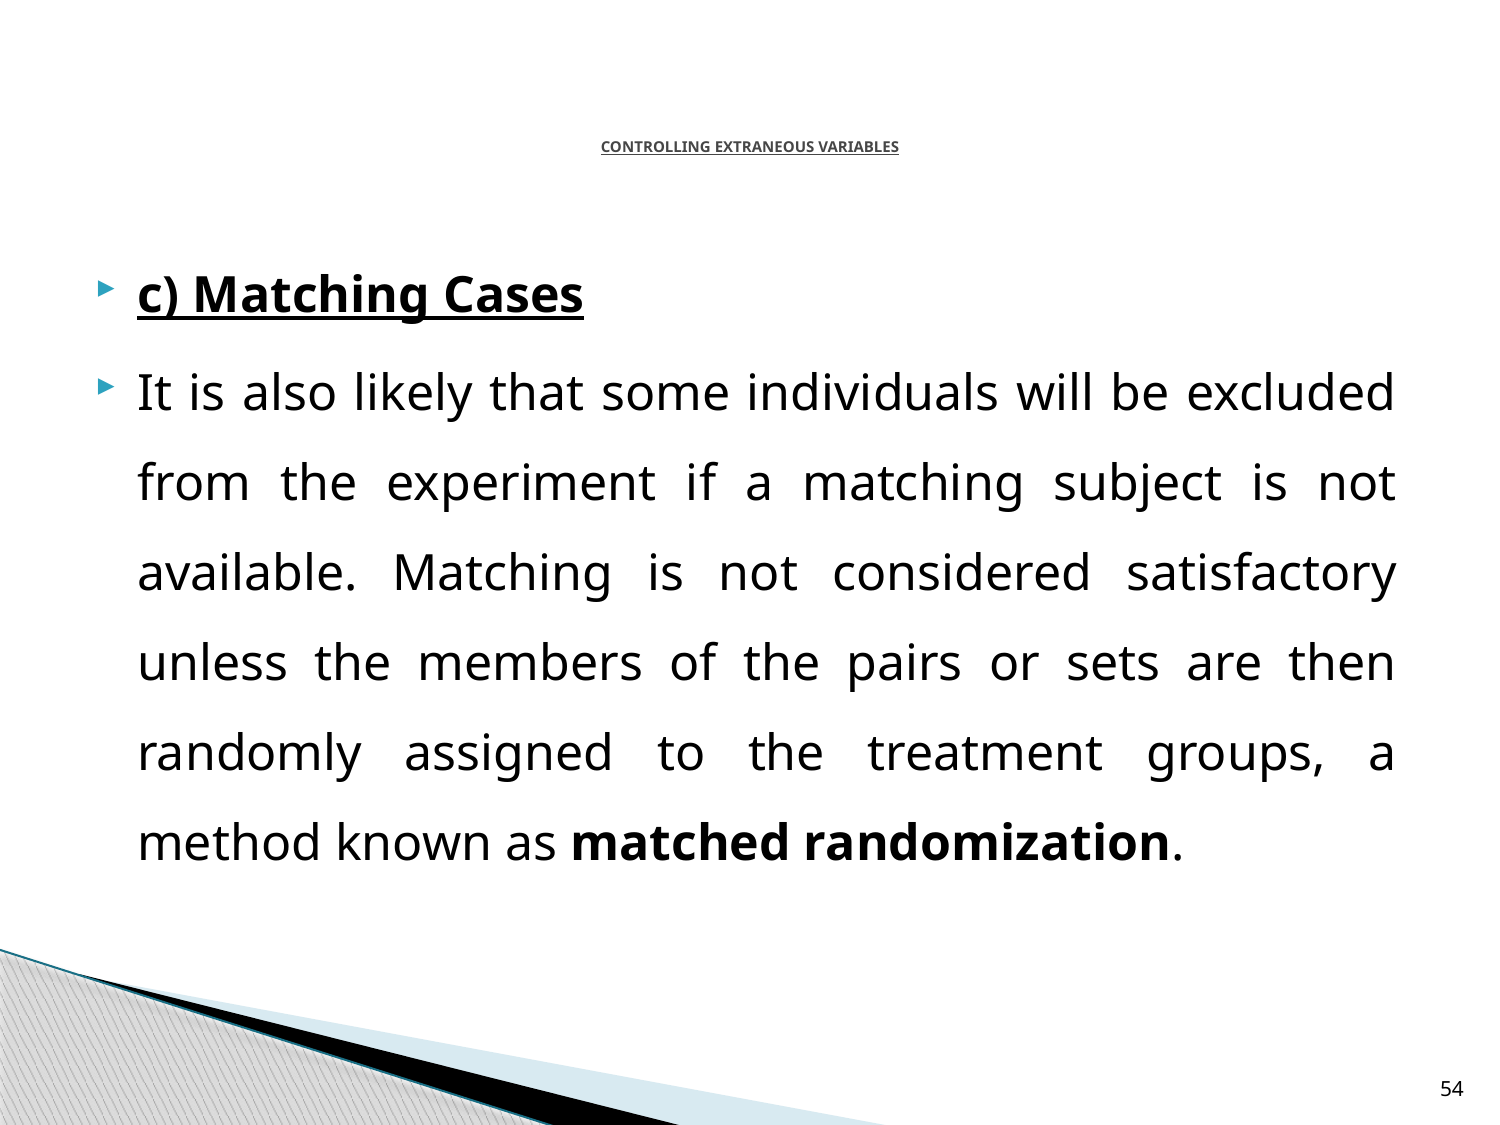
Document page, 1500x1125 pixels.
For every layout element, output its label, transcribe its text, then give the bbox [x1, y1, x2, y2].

title CONTROLLING Extraneous Variables [75, 75, 1425, 213]
slide_number 54 [1418, 1051, 1479, 1112]
list c) Matching Cases It is also likely that some individuals will be excluded from the experiment if a matching subject is not available. Matching is not considered satisfactory unless the members of the pairs or sets are then randomly assigned to the treatment groups, a method known as matched randomization. [62, 224, 1413, 1038]
